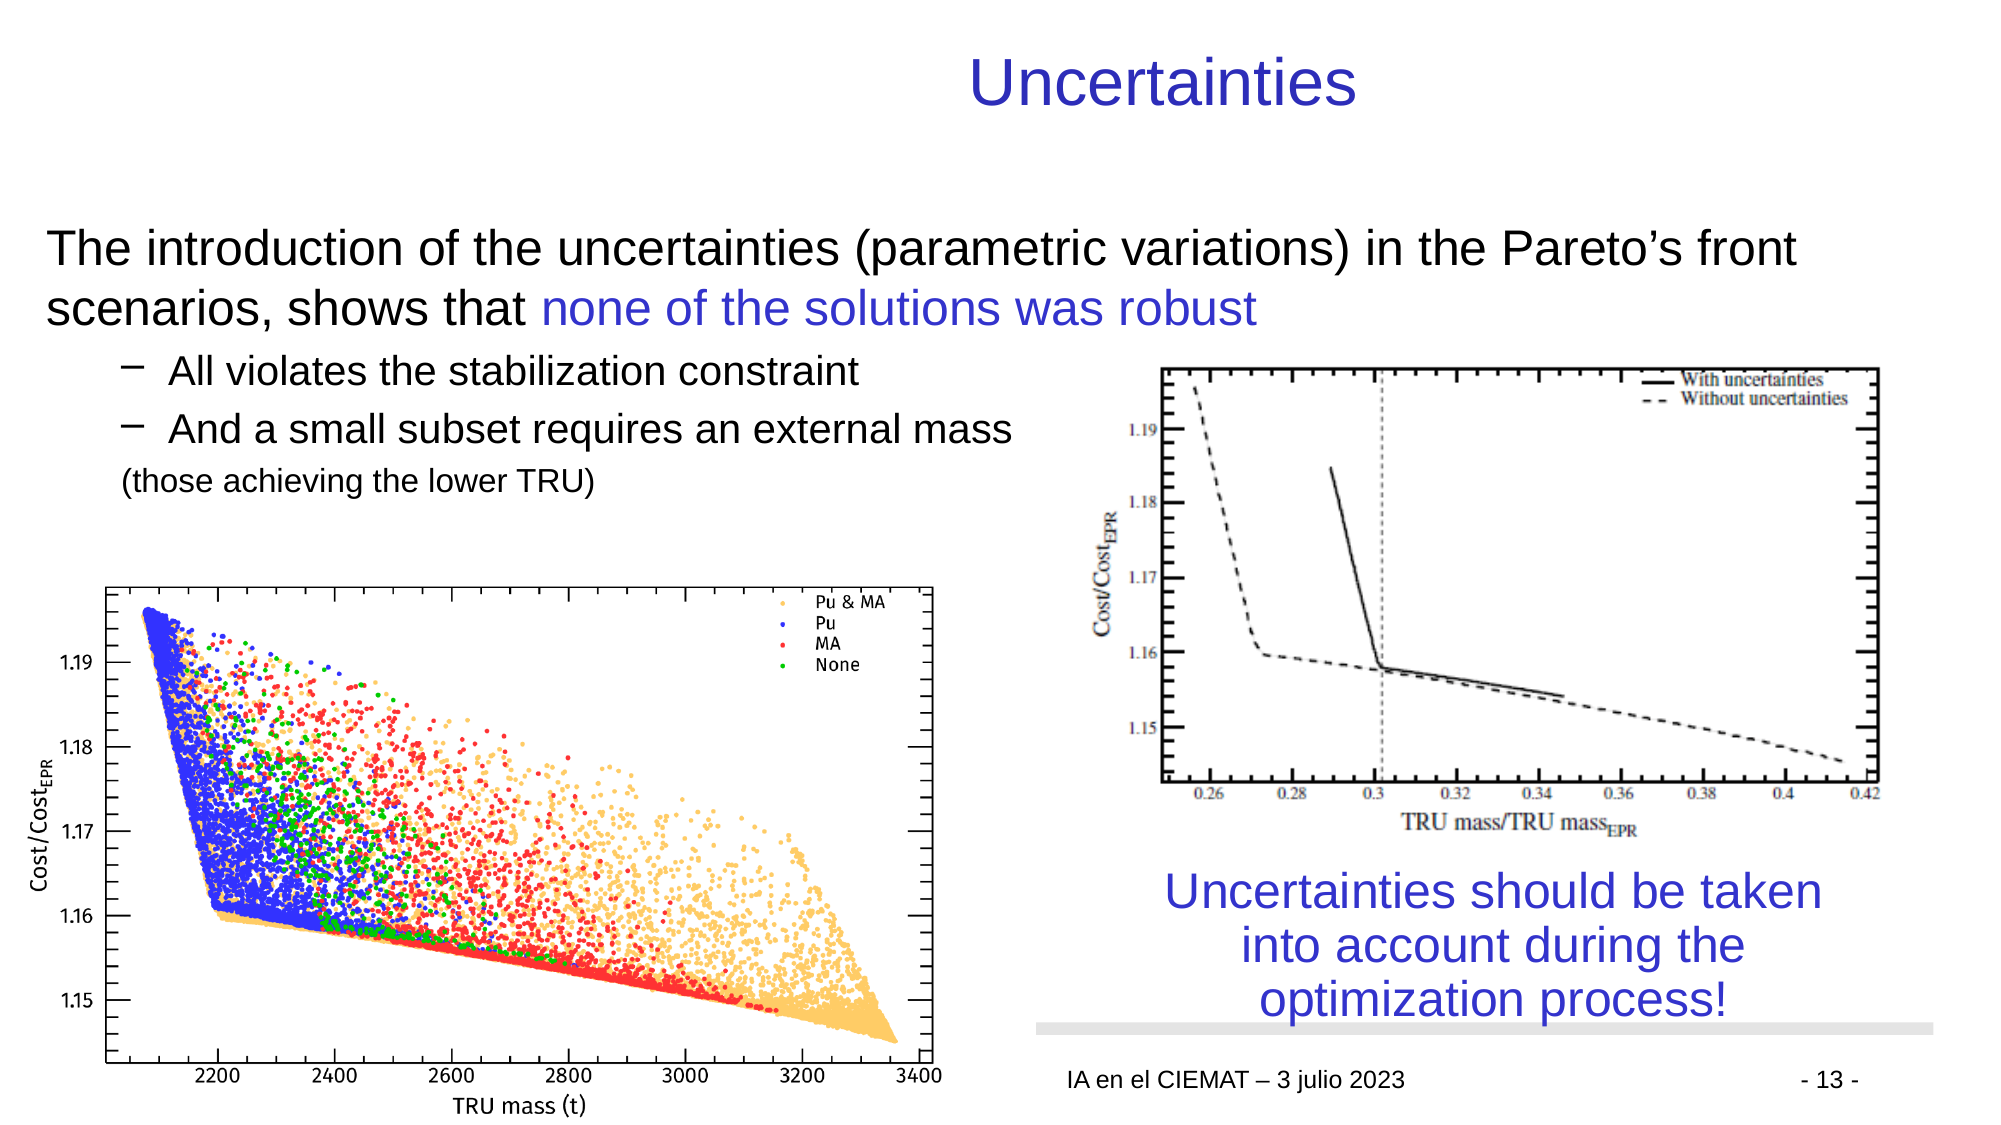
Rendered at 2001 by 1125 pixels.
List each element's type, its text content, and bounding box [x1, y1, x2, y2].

text_box Uncertainties should be taken into account during the optimization process! [1139, 857, 1849, 1035]
list The introduction of the uncertainties (parametric variations) in the Pareto’s front scenarios, shows that none of the solutions was robust All violates the stabilization constraint And a small subset requires an external mass (those achieving the lower TRU) [31, 208, 1963, 861]
picture [1089, 359, 1899, 844]
picture [2, 526, 1036, 1125]
title Uncertainties [326, 30, 2000, 234]
